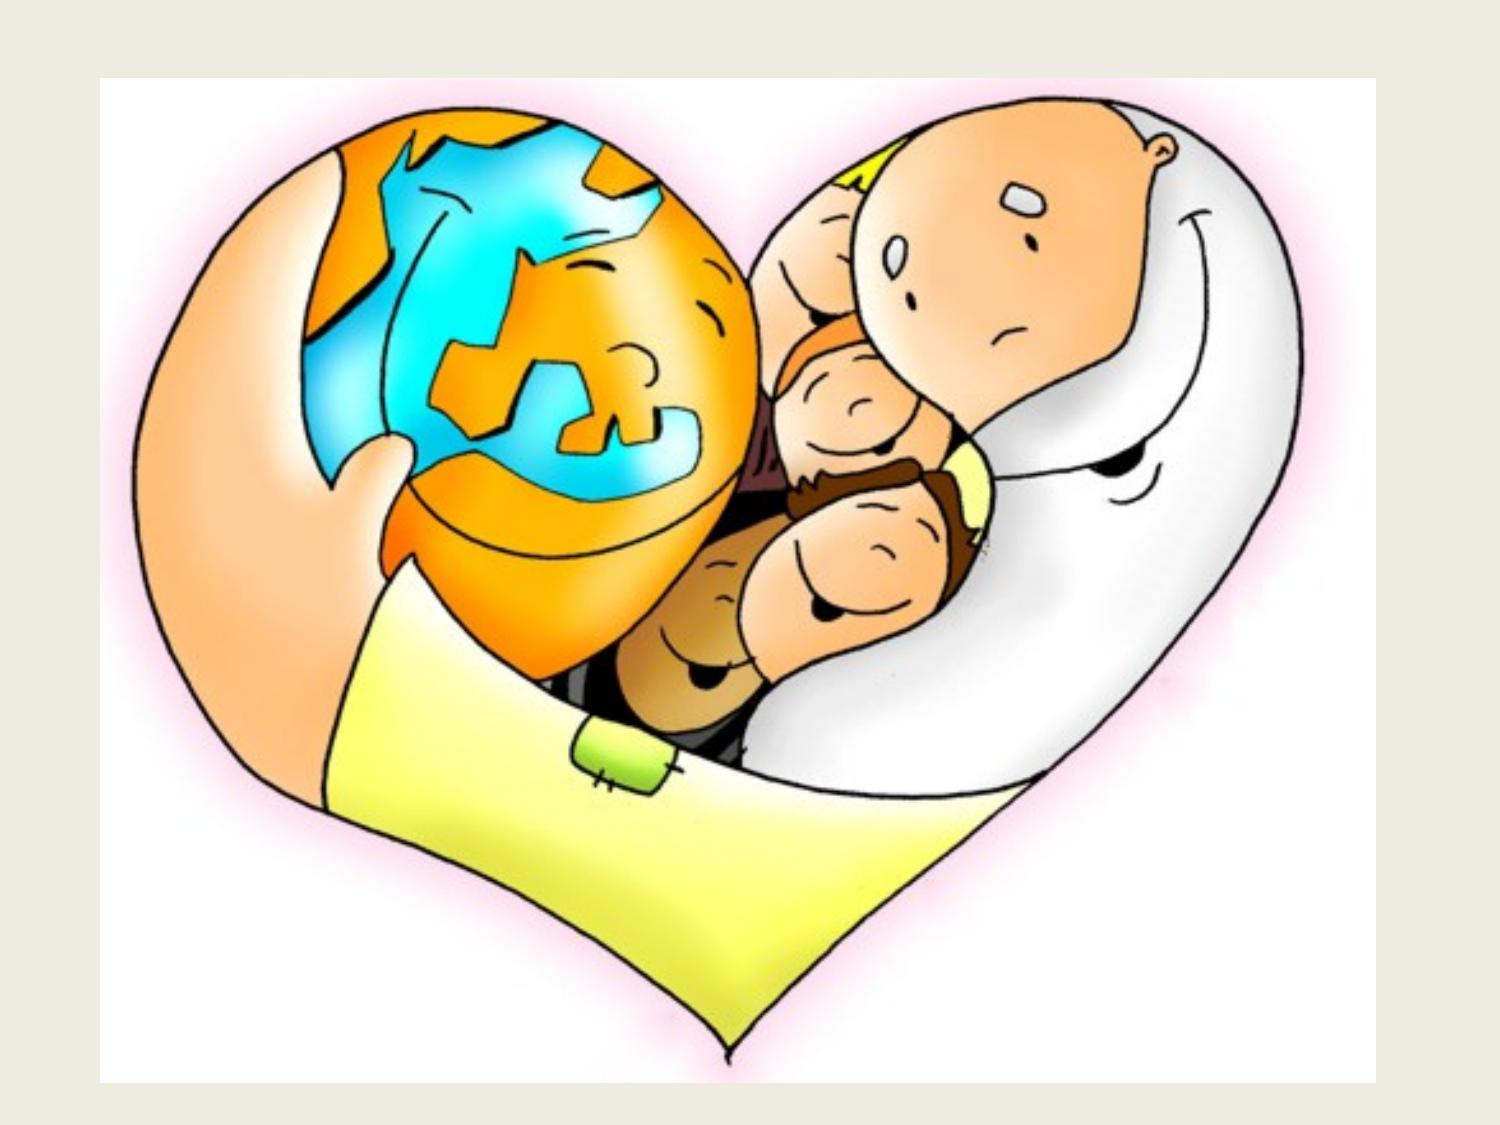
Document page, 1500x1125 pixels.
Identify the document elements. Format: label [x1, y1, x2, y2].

picture [100, 77, 1377, 1083]
